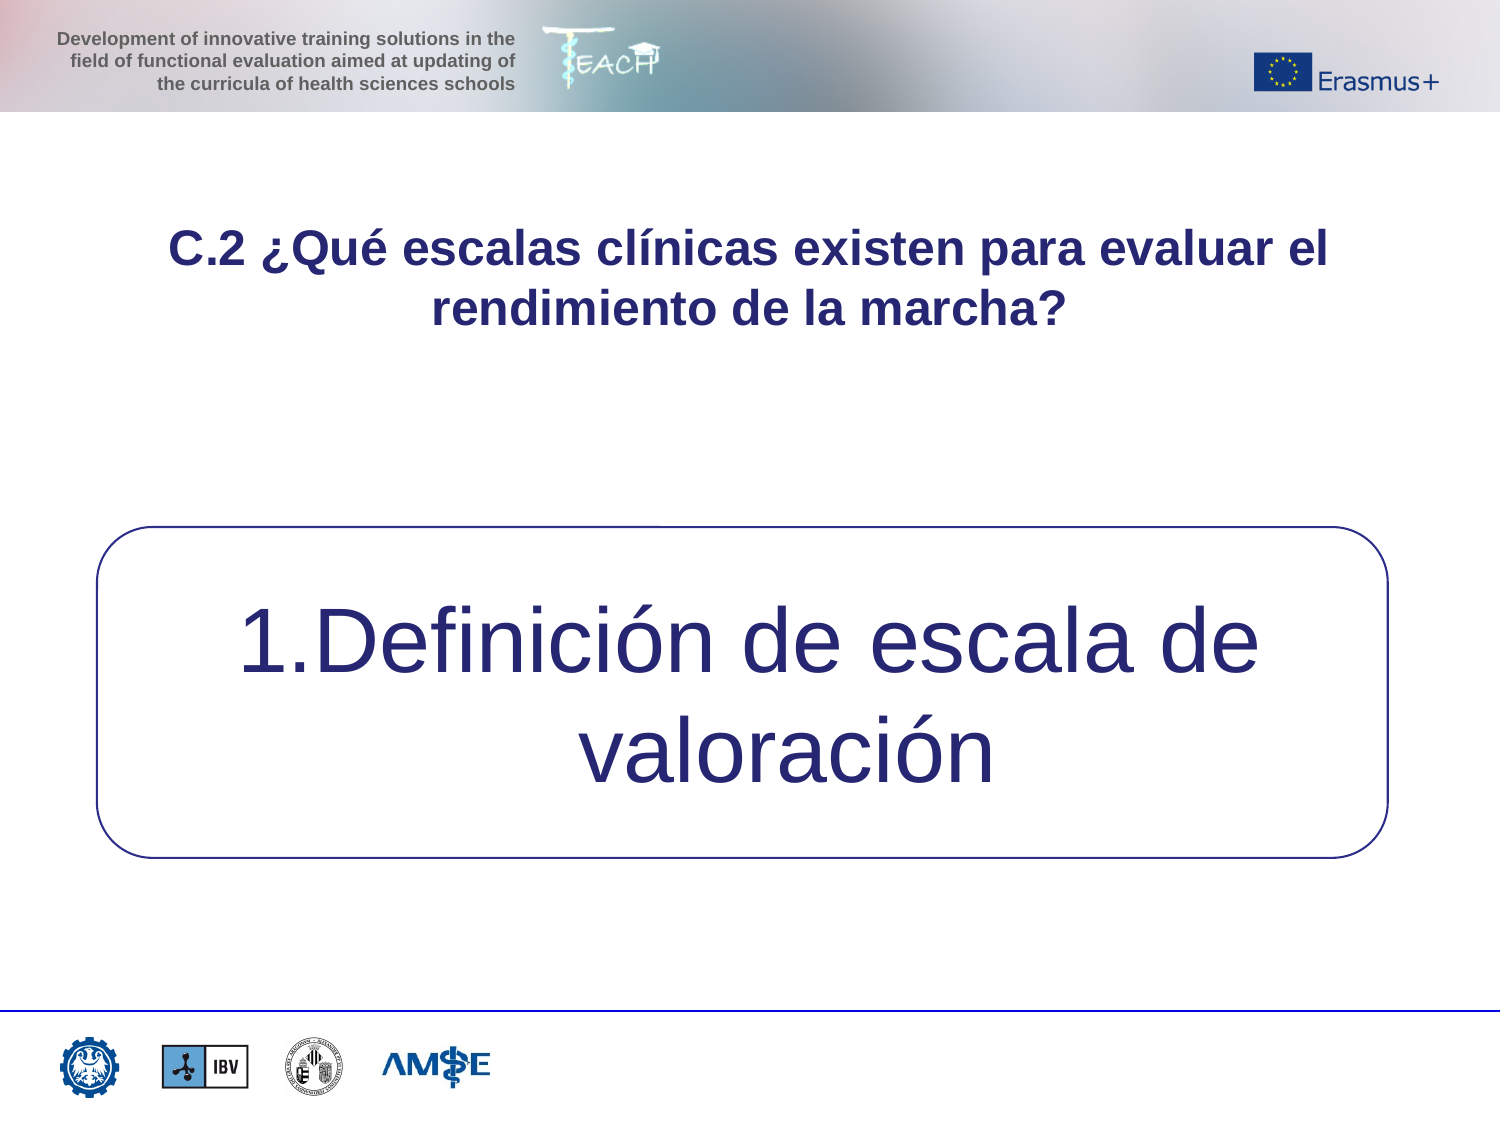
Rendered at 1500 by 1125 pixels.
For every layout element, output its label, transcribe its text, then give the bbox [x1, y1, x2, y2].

text_box C.2 ¿Qué escalas clínicas existen para evaluar el rendimiento de la marcha? [82, 208, 1418, 343]
picture [379, 1044, 491, 1089]
picture [284, 1036, 344, 1097]
picture [161, 1044, 249, 1089]
picture [0, 1, 1500, 112]
text_box [96, 527, 1388, 858]
picture [53, 1035, 126, 1099]
